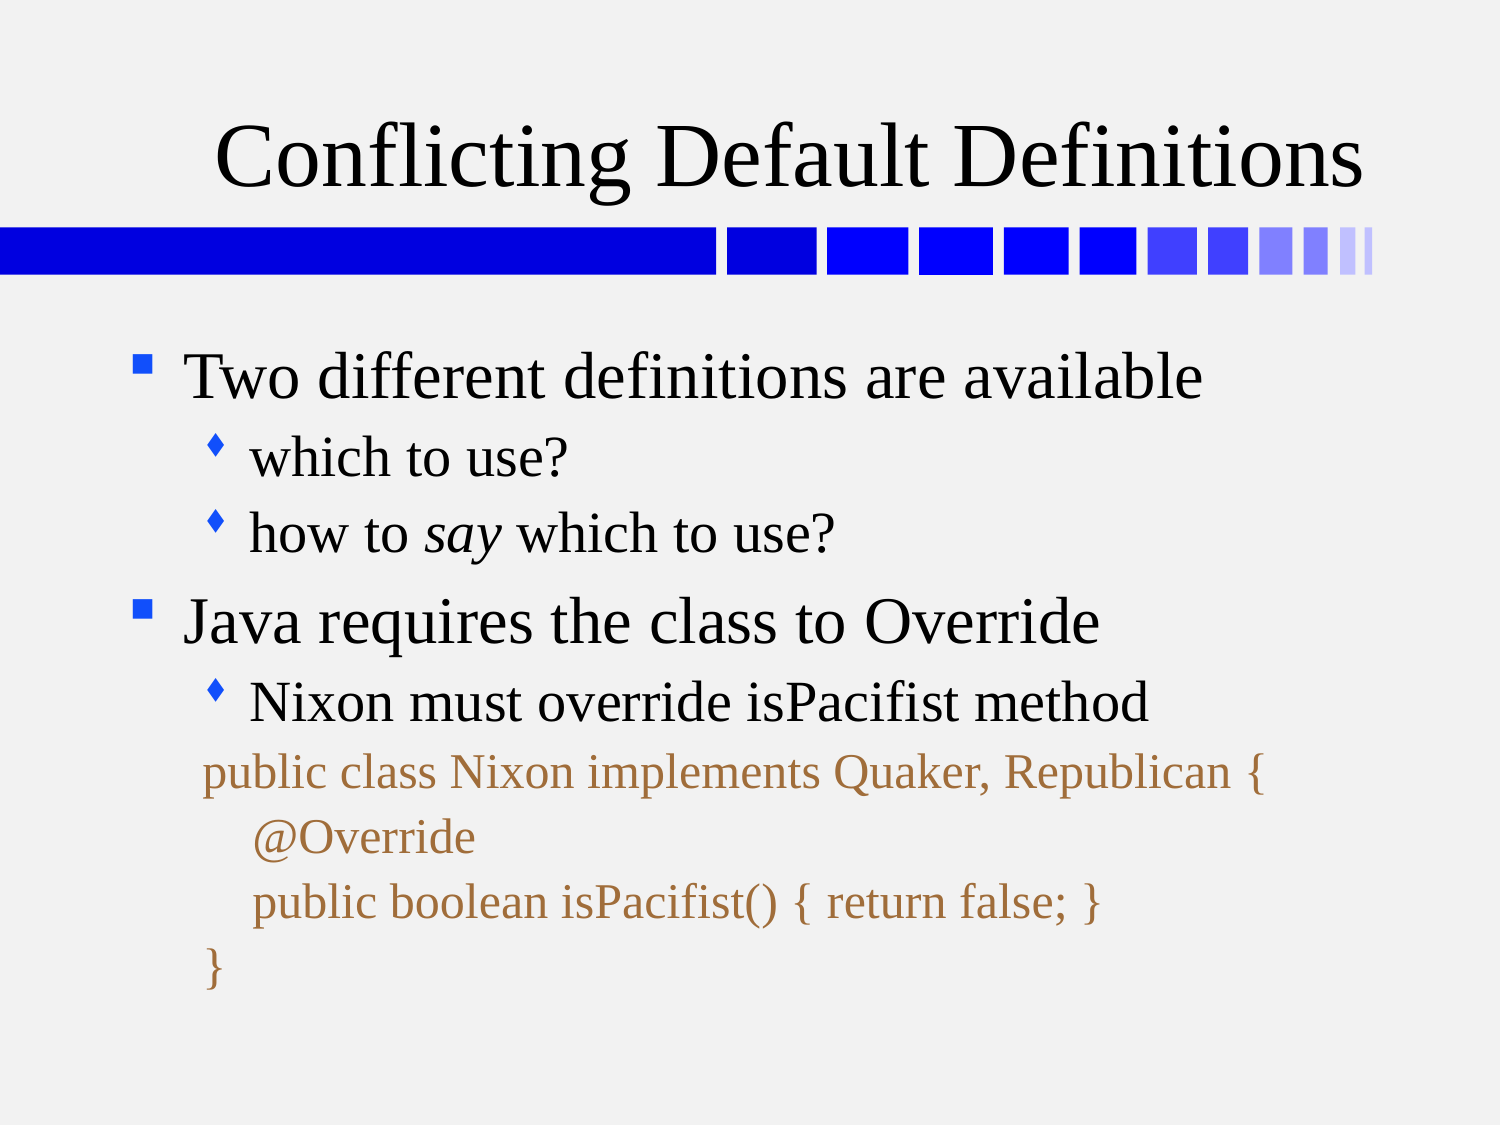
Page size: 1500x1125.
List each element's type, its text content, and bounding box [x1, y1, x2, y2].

title Conflicting Default Definitions [109, 27, 1383, 213]
list Two different definitions are available which to use? how to say which to use? Java requires the class to Override Nixon must override isPacifist method public class Nixon implements Quaker, Republican { @Override public boolean isPacifist() { return false; } } [111, 324, 1388, 1001]
